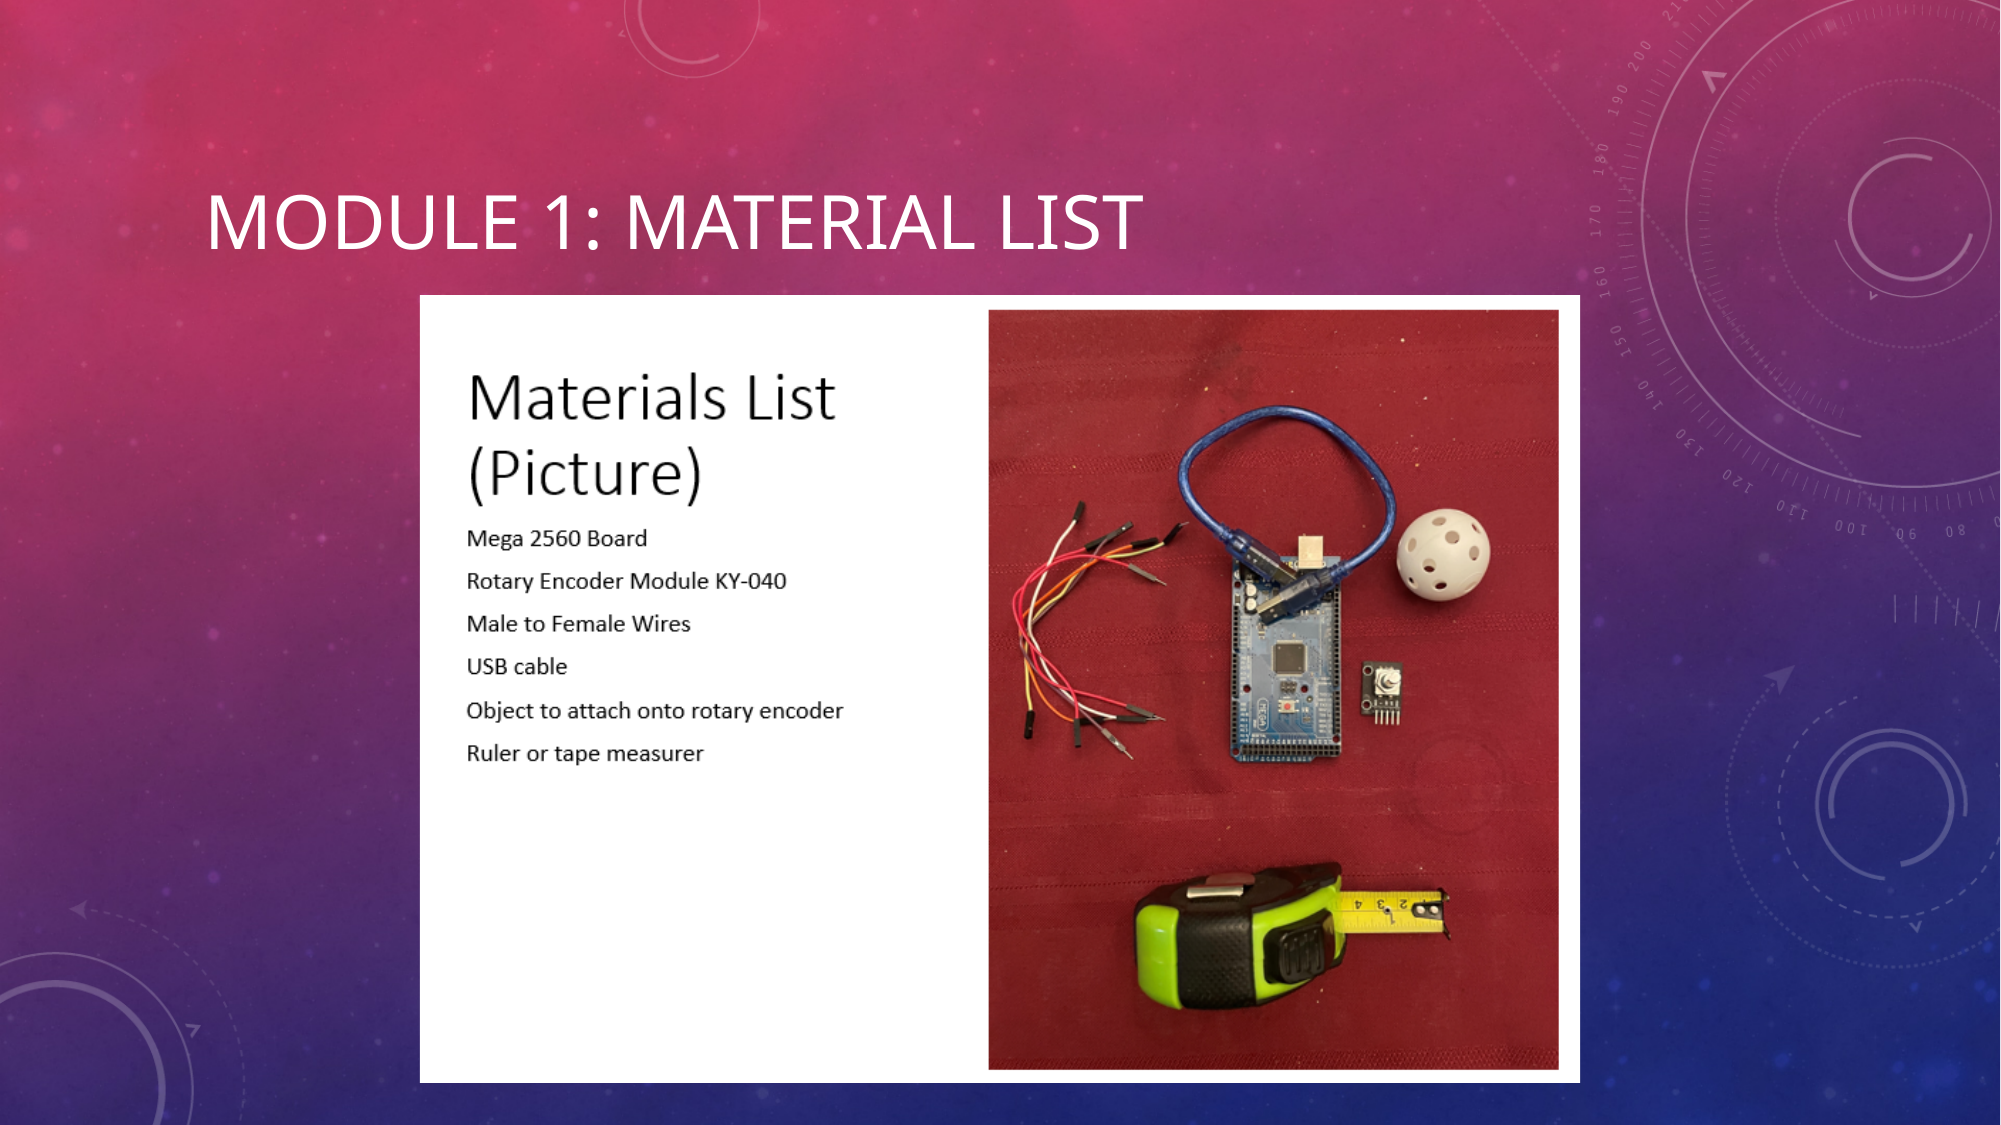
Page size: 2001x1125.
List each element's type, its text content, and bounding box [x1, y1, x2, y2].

title MODULE 1: Material List [189, 99, 1593, 339]
picture [0, 0, 2001, 1125]
